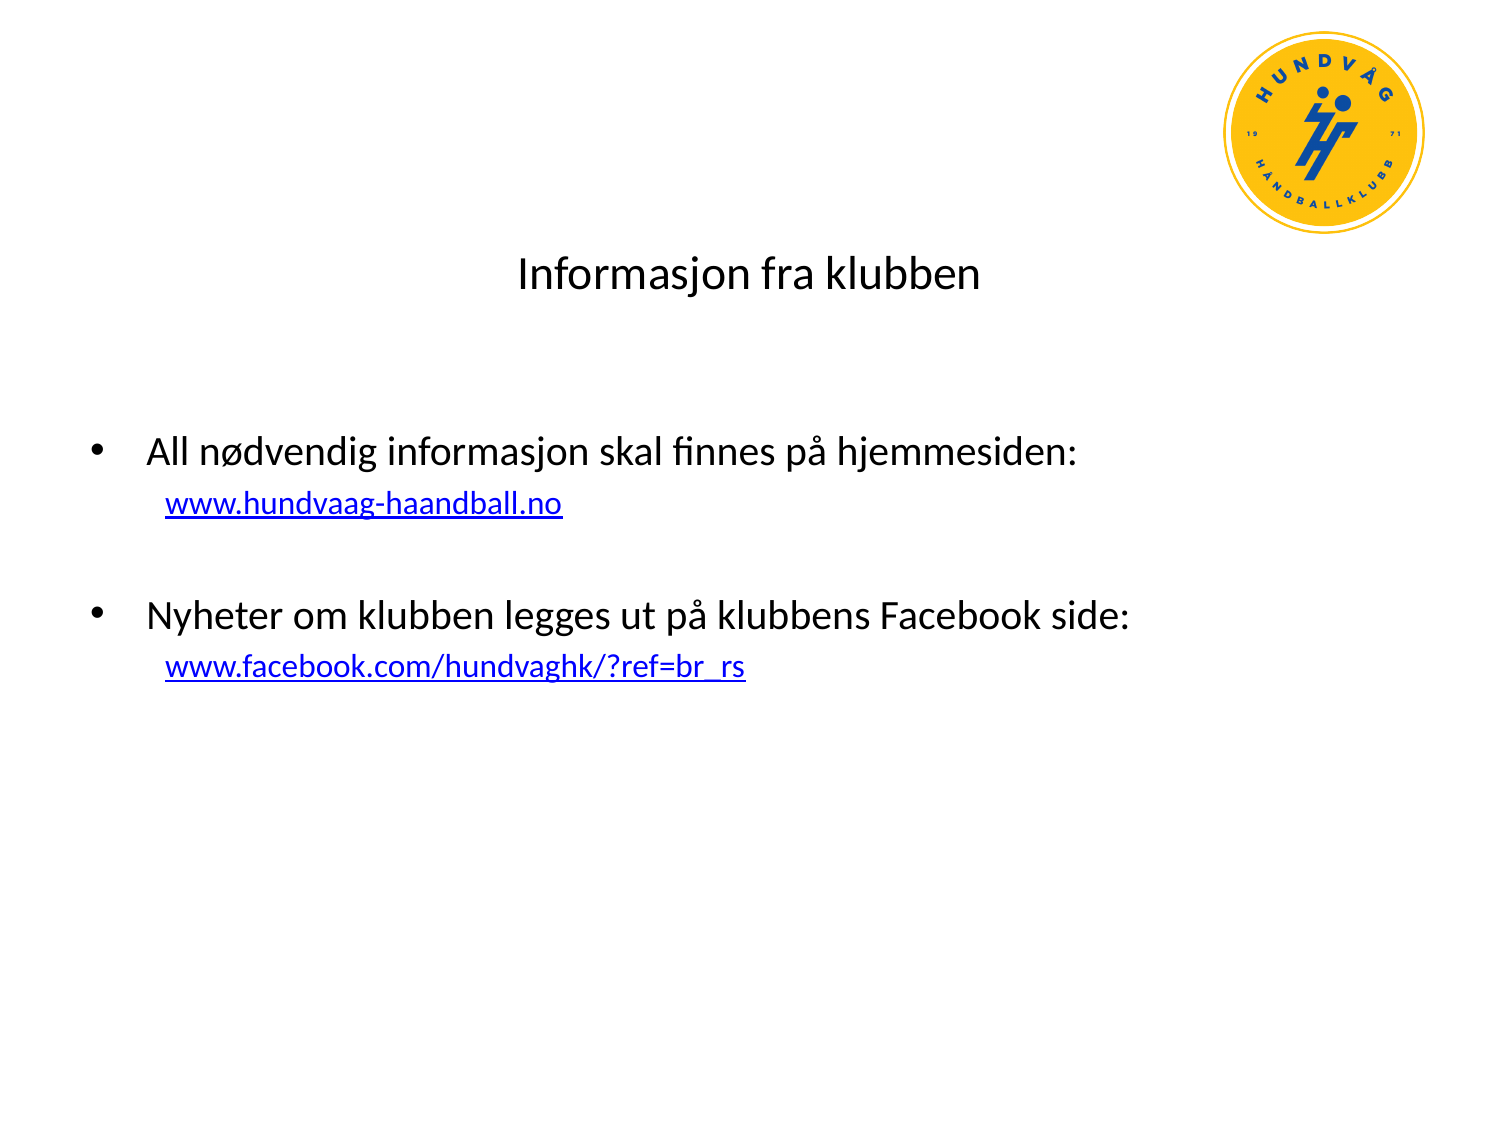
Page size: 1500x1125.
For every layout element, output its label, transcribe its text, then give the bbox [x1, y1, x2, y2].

picture [1222, 31, 1426, 234]
title Informasjon fra klubben [75, 119, 1425, 308]
list All nødvendig informasjon skal finnes på hjemmesiden: www.hundvaag-haandball.no Nyheter om klubben legges ut på klubbens Facebook side: www.facebook.com/hundvaghk/?ref=br_rs [75, 416, 1425, 1005]
